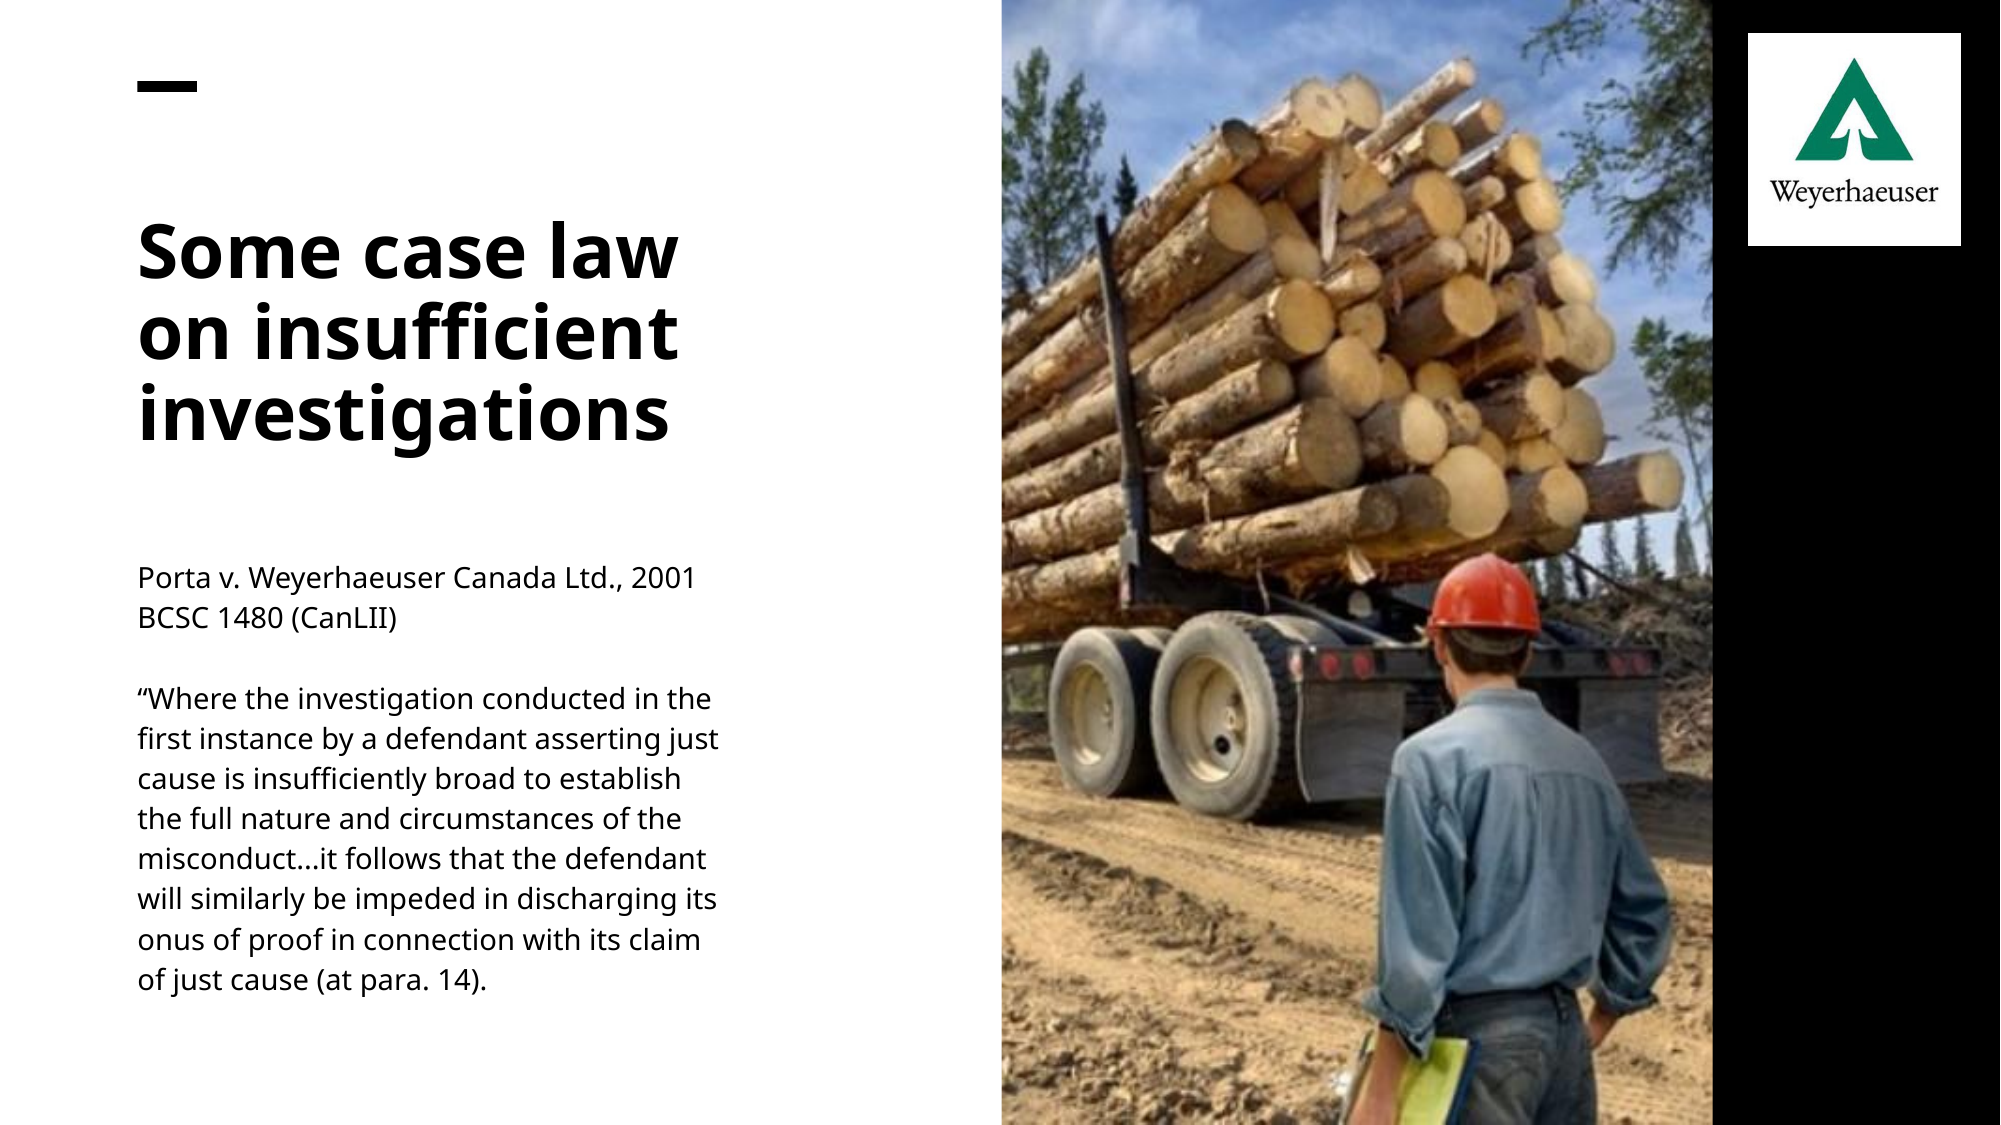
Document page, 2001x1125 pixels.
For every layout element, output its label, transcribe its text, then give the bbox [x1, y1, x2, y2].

picture [1001, 0, 1713, 1125]
picture [1748, 33, 1961, 246]
text_box Porta v. Weyerhaeuser Canada Ltd., 2001 BCSC 1480 (CanLII) “Where the investigation conducted in the first instance by a defendant asserting just cause is insufficiently broad to establish the full nature and circumstances of the misconduct...it follows that the defendant will similarly be impeded in discharging its onus of proof in connection with its claim of just cause (at para. 14). [137, 554, 726, 791]
text_box Some case law on insufficient investigations [137, 293, 726, 457]
